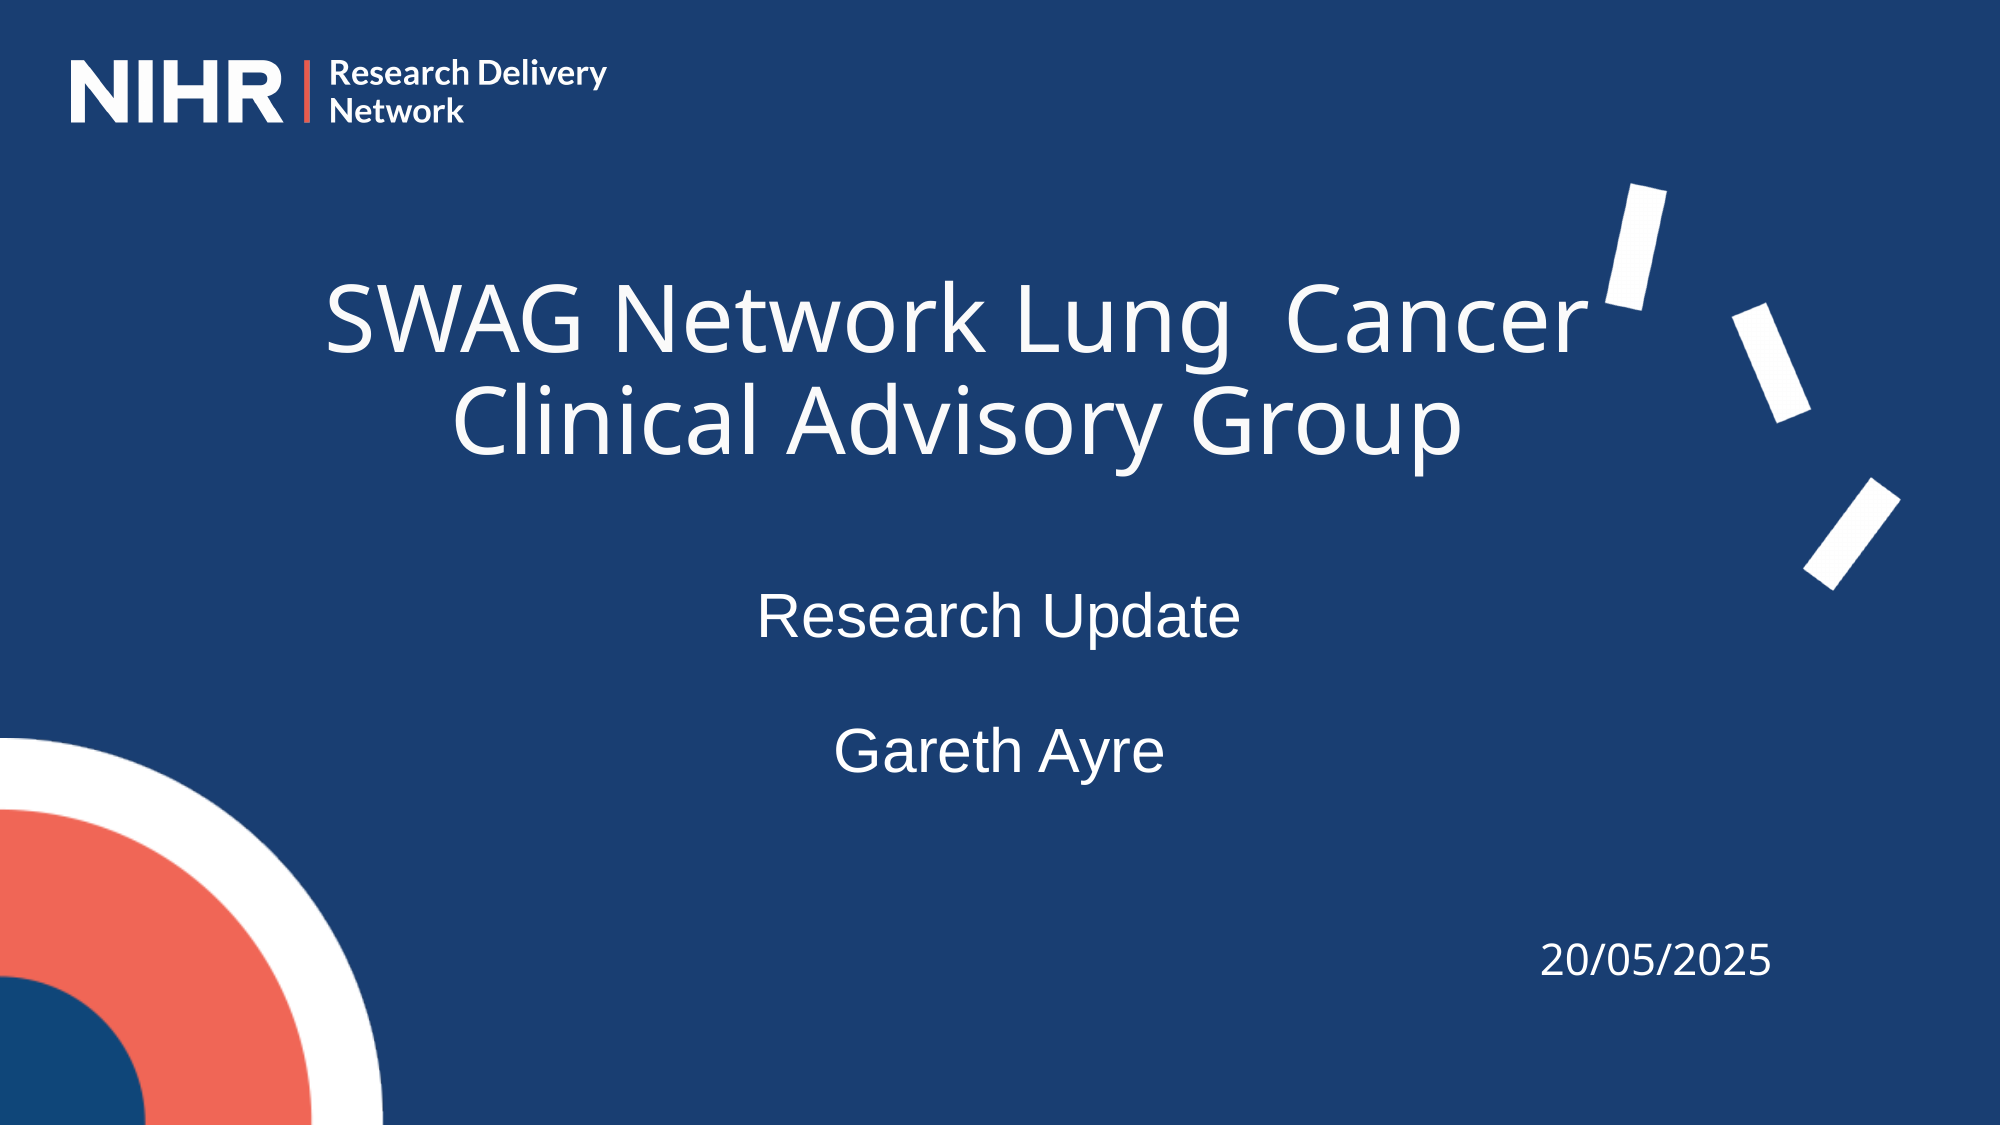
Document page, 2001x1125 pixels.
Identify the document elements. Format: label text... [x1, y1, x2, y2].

picture [0, 0, 2000, 1125]
text_box 20/05/2025 [1524, 916, 1857, 1030]
title SWAG Network Lung Cancer Clinical Advisory Group [249, 184, 1667, 576]
subtitle Research Update Gareth Ayre [249, 575, 1750, 814]
